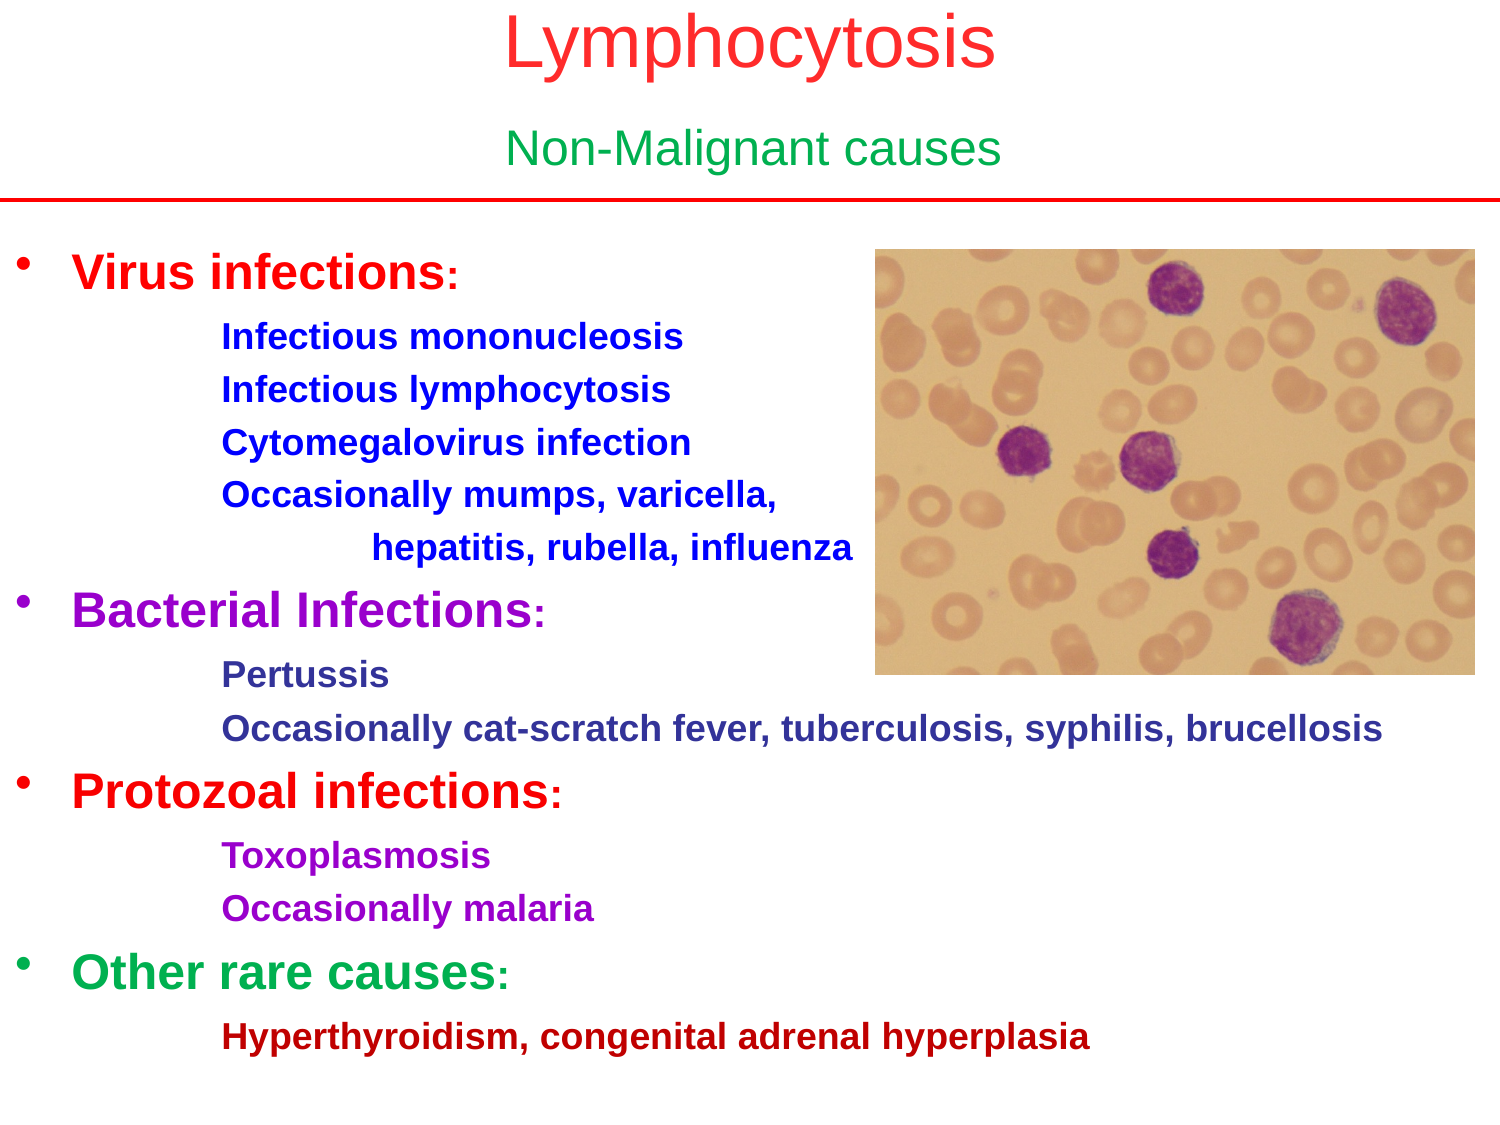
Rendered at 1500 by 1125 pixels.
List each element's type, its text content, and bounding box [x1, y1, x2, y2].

title Lymphocytosis Non-Malignant causes [0, 37, 1500, 168]
list Virus infections: Infectious mononucleosis Infectious lymphocytosis Cytomegalovirus infection Occasionally mumps, varicella, hepatitis, rubella, influenza Bacterial Infections: Pertussis Occasionally cat-scratch fever, tuberculosis, syphilis, brucellosis Protozoal infections: Toxoplasmosis Occasionally malaria Other rare causes: Hyperthyroidism, congenital adrenal hyperplasia [0, 231, 1500, 1101]
picture [874, 249, 1476, 676]
